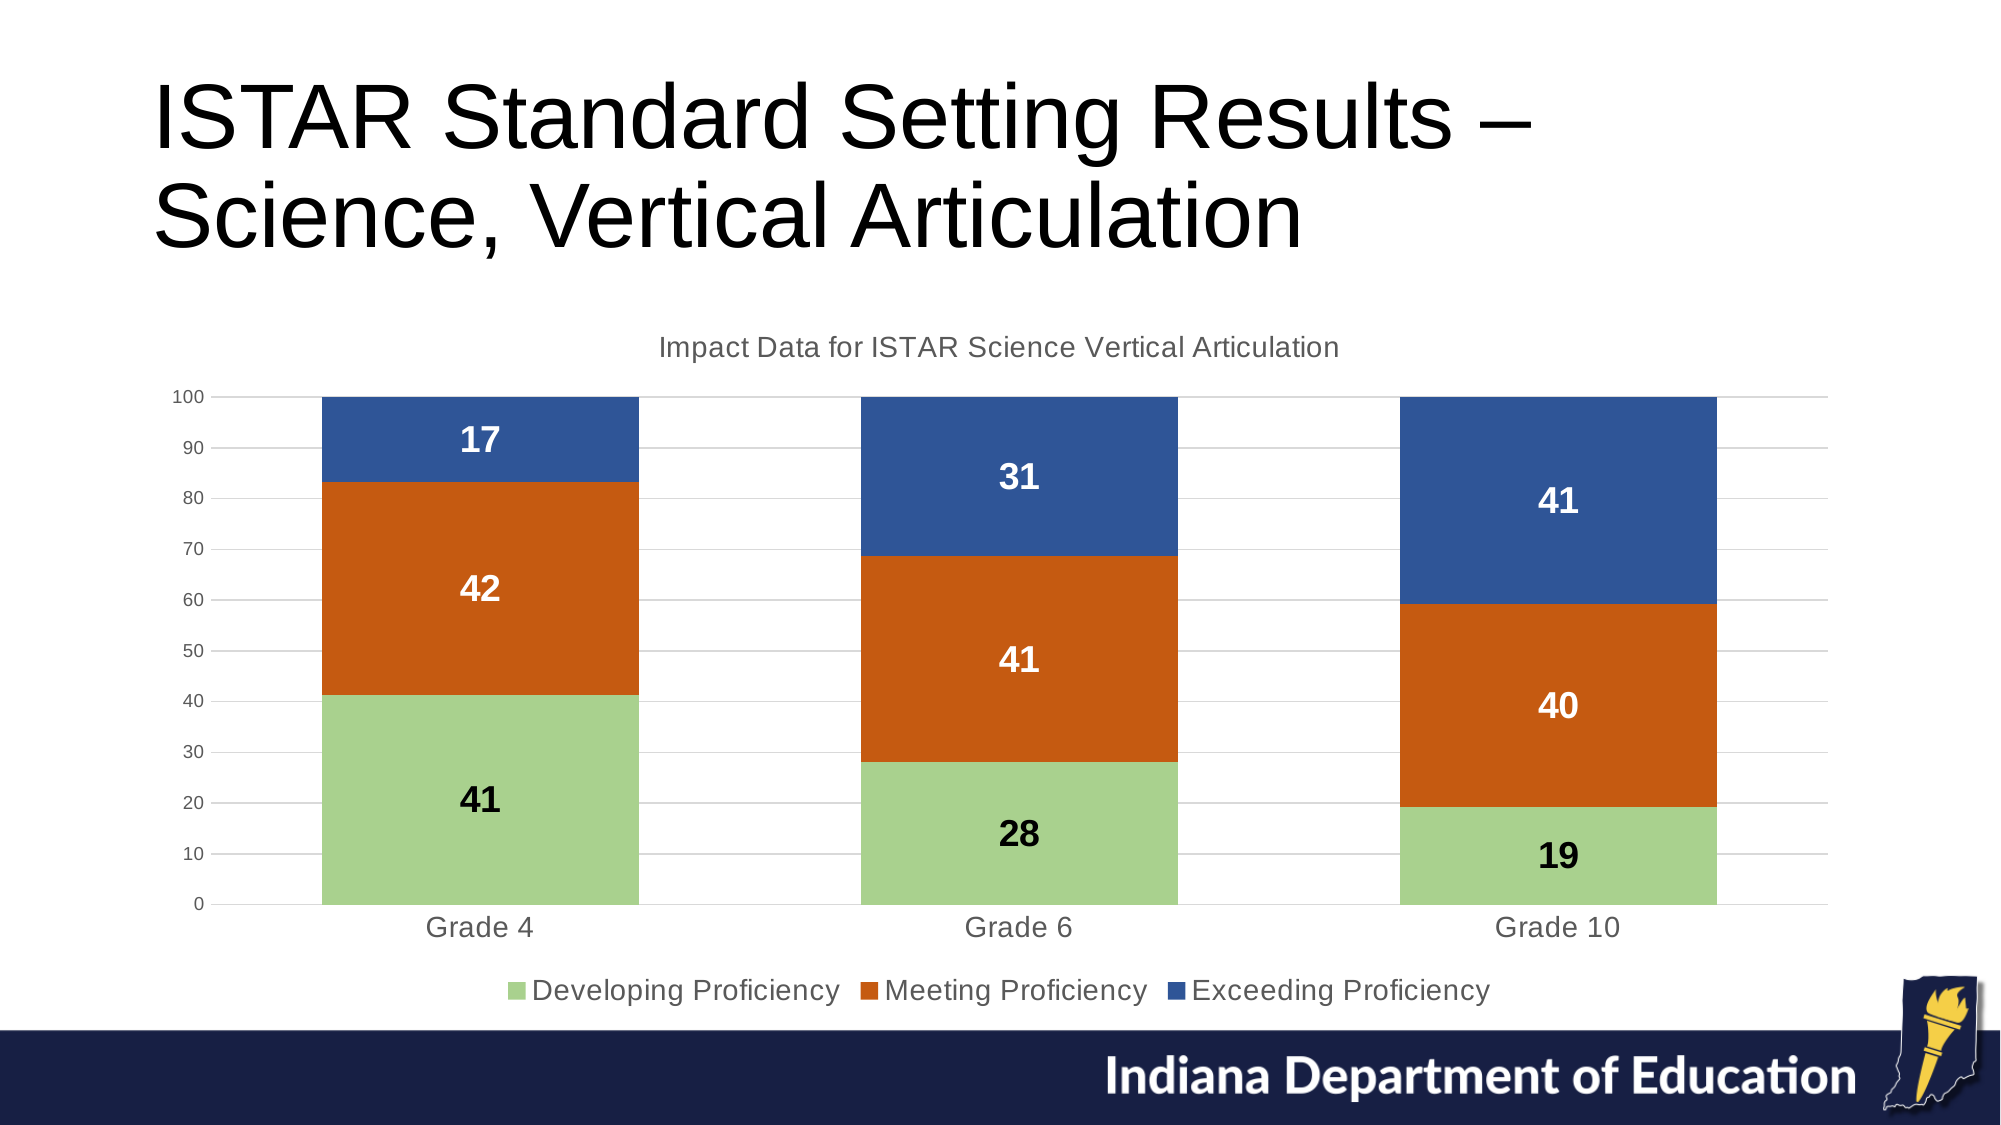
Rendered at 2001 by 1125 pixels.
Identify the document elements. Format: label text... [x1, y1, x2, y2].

chart [137, 299, 1863, 1014]
title ISTAR Standard Setting Results – Science, Vertical Articulation [137, 59, 1863, 278]
picture [0, 0, 2001, 1125]
